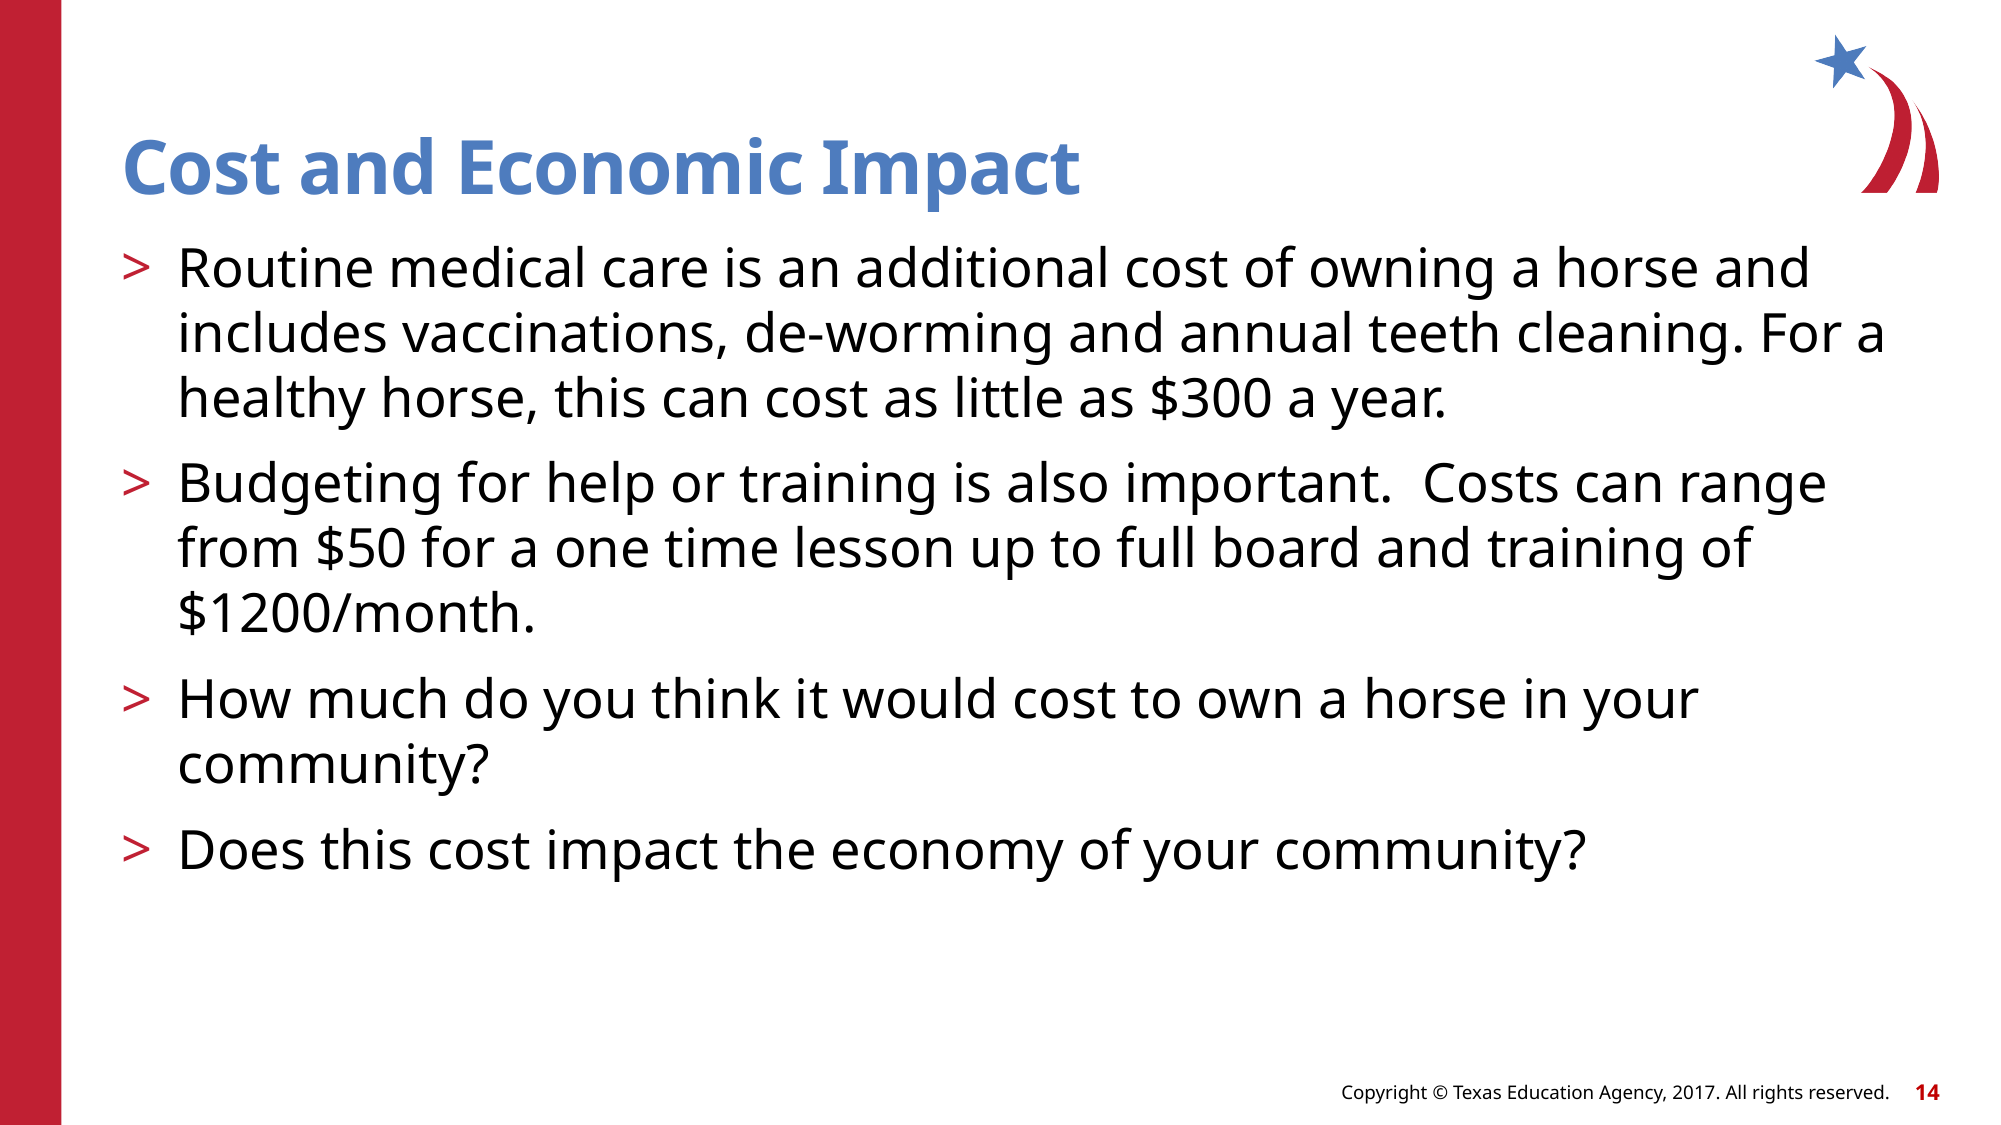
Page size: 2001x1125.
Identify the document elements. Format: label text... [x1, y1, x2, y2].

list Routine medical care is an additional cost of owning a horse and includes vaccinations, de-worming and annual teeth cleaning. For a healthy horse, this can cost as little as $300 a year. Budgeting for help or training is also important. Costs can range from $50 for a one time lesson up to full board and training of $1200/month. How much do you think it would cost to own a horse in your community? Does this cost impact the economy of your community? [121, 233, 1936, 1010]
picture [1814, 34, 1939, 193]
title Cost and Economic Impact [121, 66, 1772, 211]
